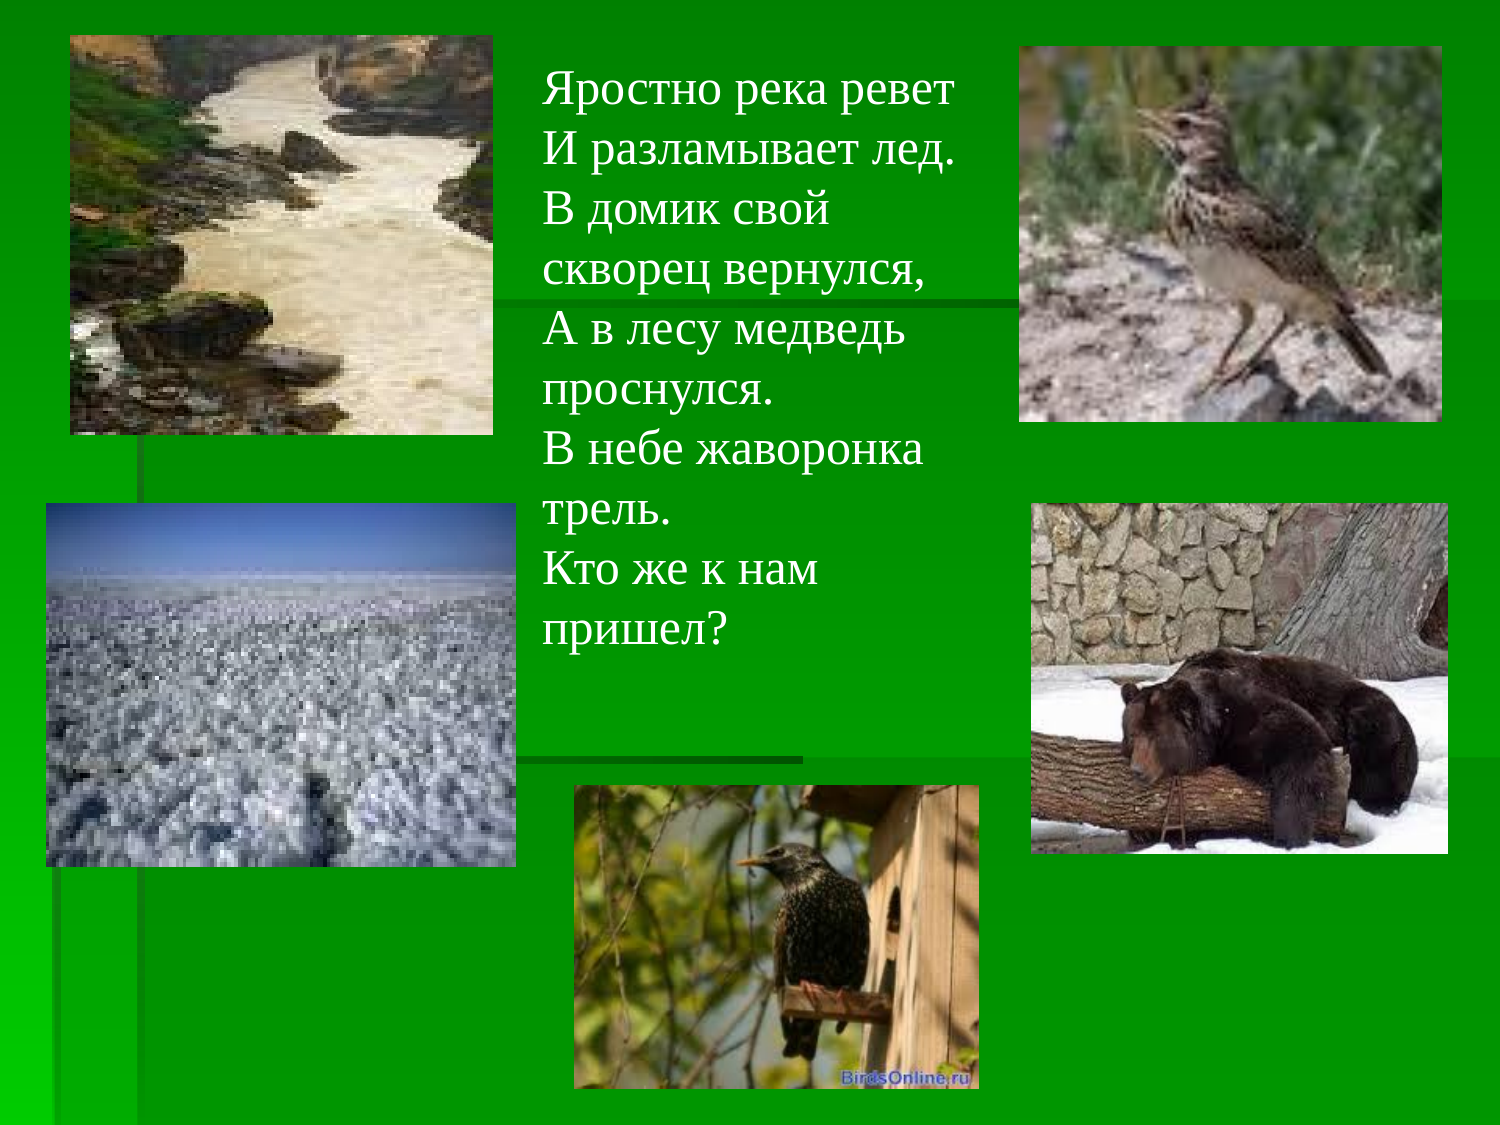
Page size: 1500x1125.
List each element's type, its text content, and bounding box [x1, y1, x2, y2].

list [70, 34, 493, 436]
picture [1019, 46, 1442, 423]
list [46, 503, 516, 867]
text_box Яростно река ревет И разламывает лед. В домик свой скворец вернулся, А в лесу медведь проснулся. В небе жаворонка трель. Кто же к нам пришел? [527, 46, 985, 837]
picture [1031, 503, 1448, 855]
picture [573, 784, 980, 1089]
